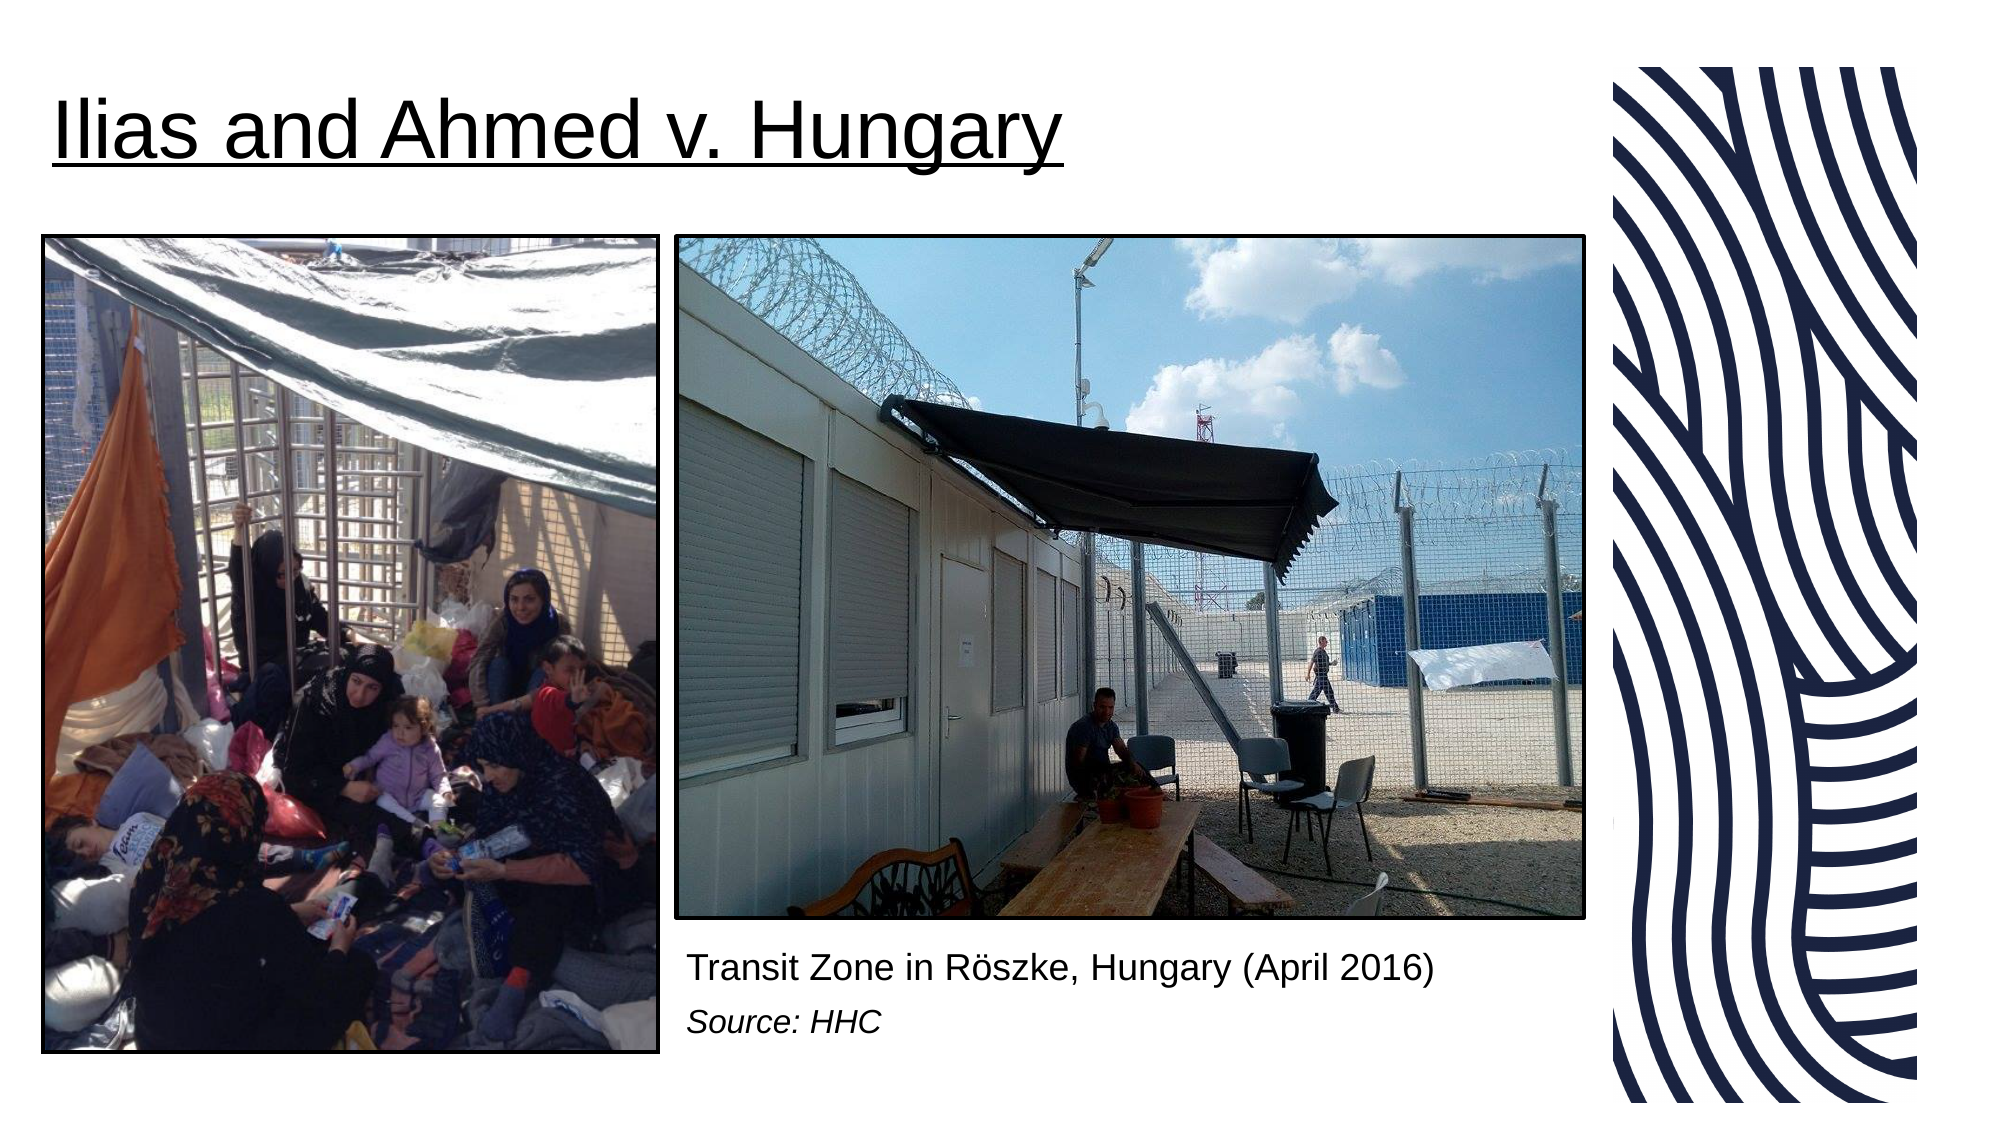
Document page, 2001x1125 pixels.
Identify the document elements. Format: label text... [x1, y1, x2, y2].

text_box Ilias and Ahmed v. Hungary [37, 67, 1592, 183]
picture [1613, 67, 1917, 1104]
text_box Transit Zone in Röszke, Hungary (April 2016) Source: HHC [678, 935, 1582, 1048]
picture [678, 238, 1582, 916]
picture [44, 238, 656, 1051]
